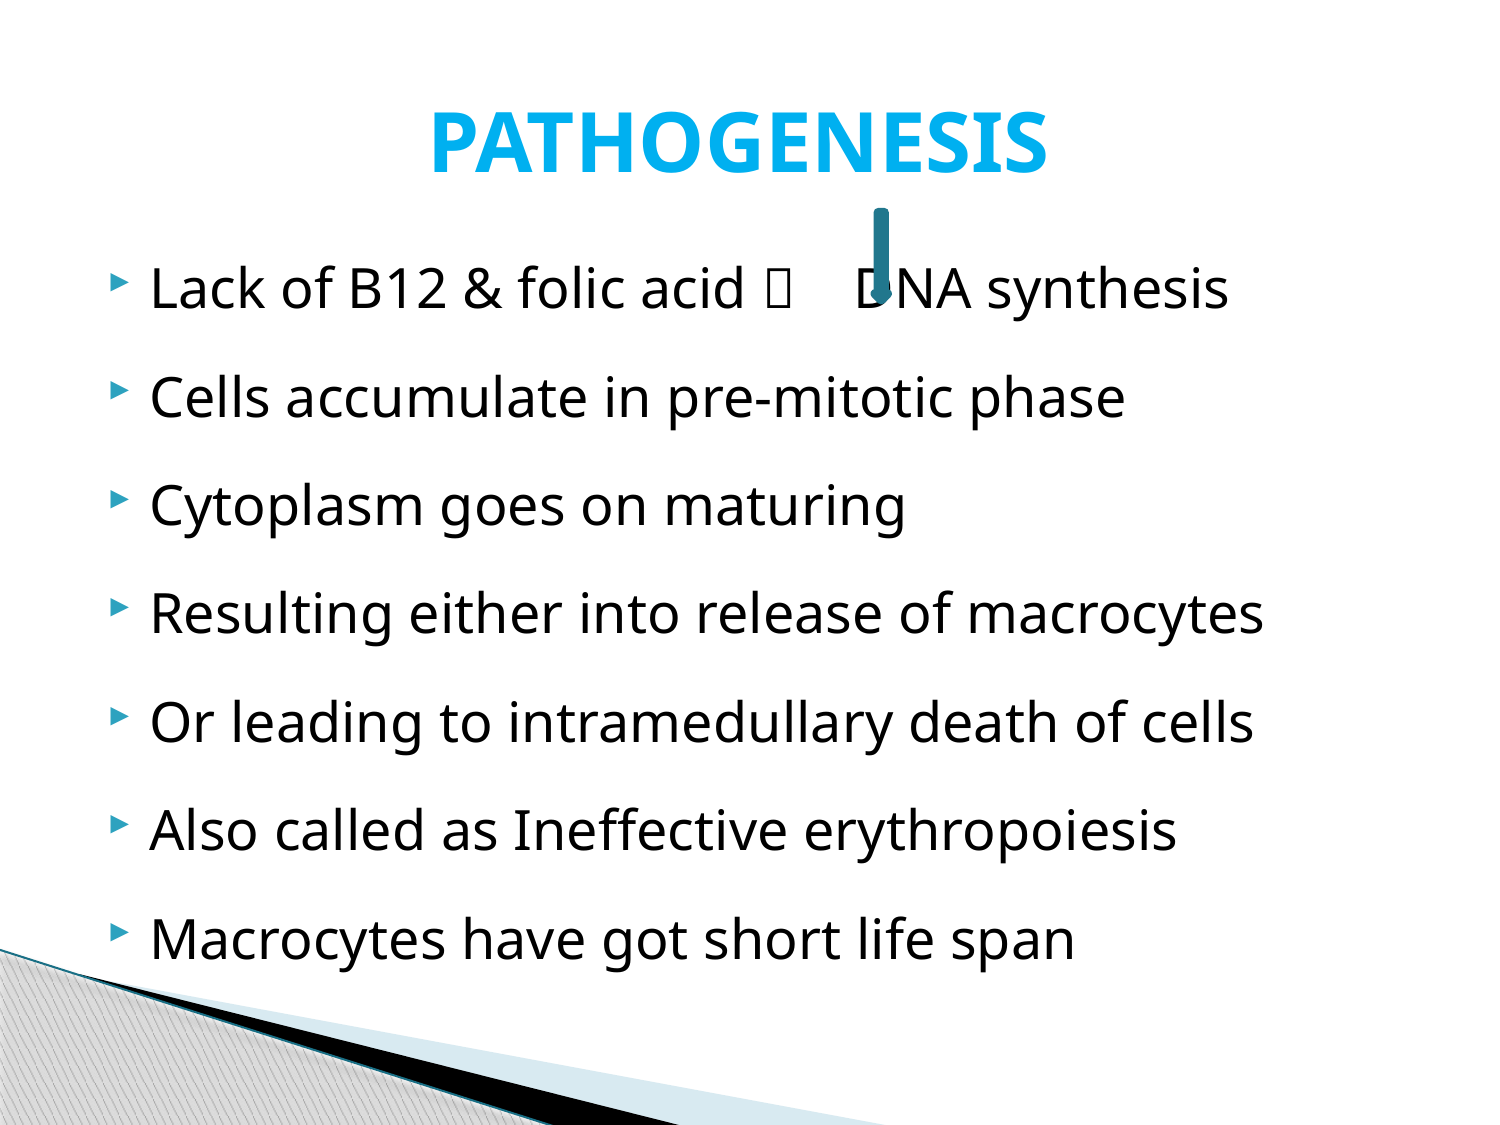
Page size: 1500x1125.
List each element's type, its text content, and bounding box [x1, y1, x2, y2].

text_box [870, 207, 892, 305]
list Lack of B12 & folic acid  DNA synthesis Cells accumulate in pre-mitotic phase Cytoplasm goes on maturing Resulting either into release of macrocytes Or leading to intramedullary death of cells Also called as Ineffective erythropoiesis Macrocytes have got short life span [75, 233, 1425, 986]
title PATHOGENESIS [75, 45, 1425, 233]
